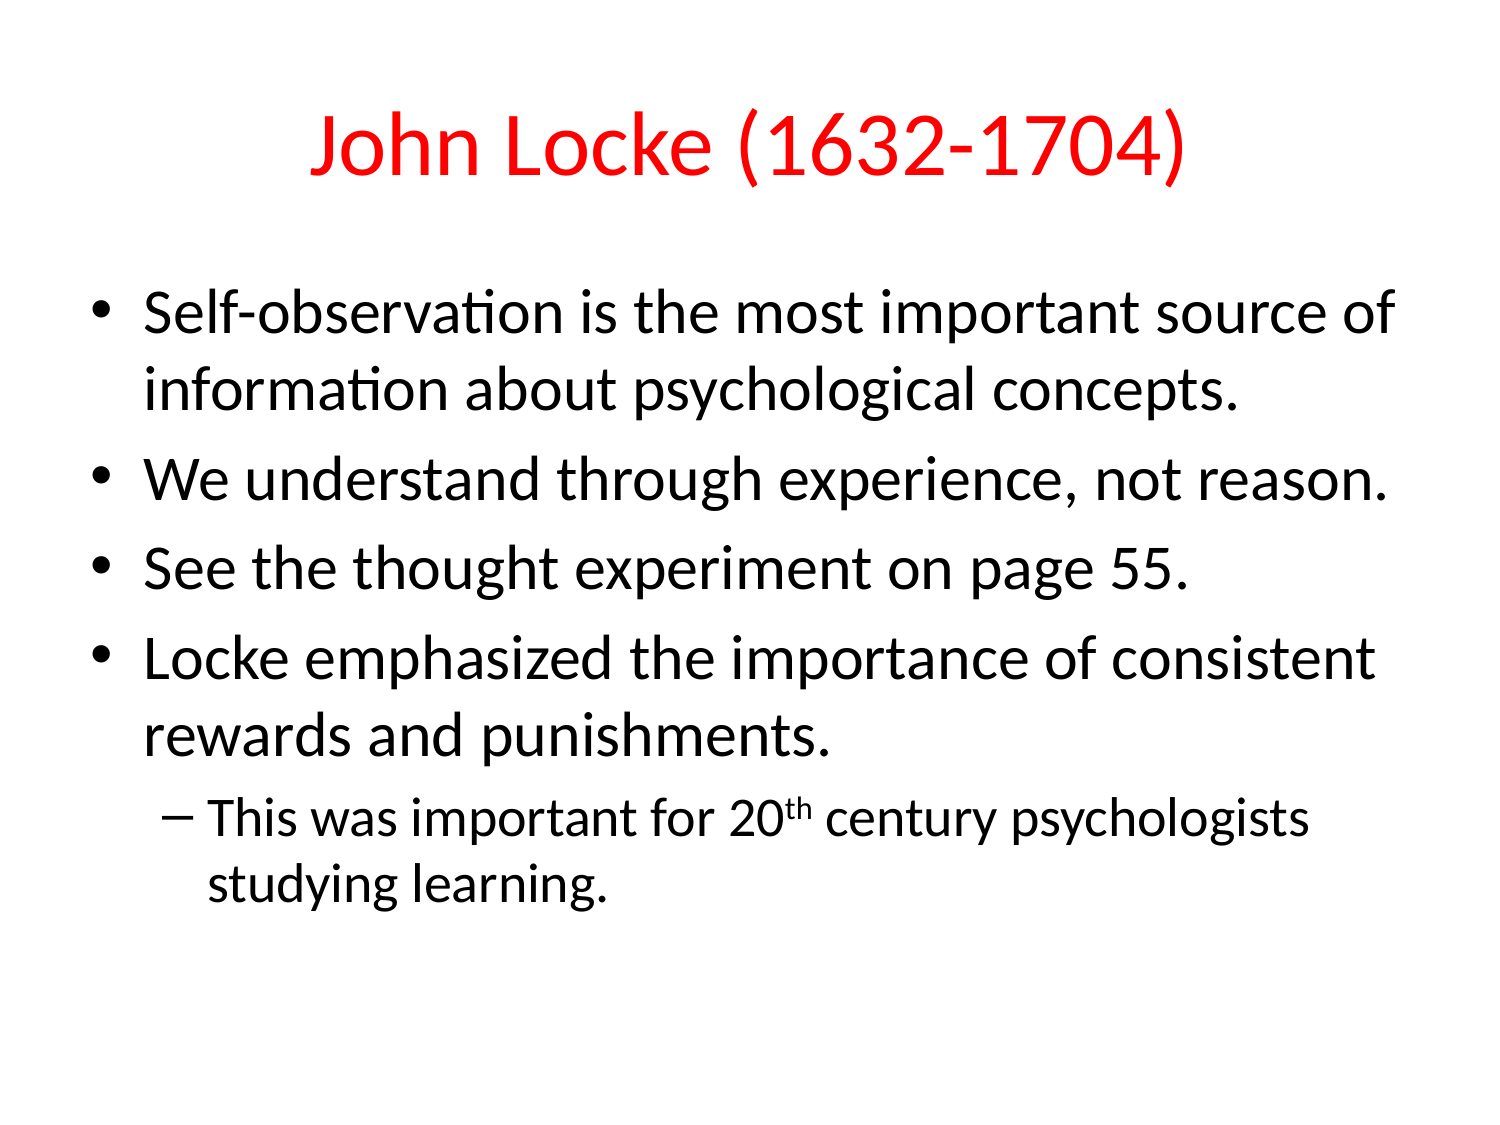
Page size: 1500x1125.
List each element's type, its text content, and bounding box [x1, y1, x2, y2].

list Self-observation is the most important source of information about psychological concepts. We understand through experience, not reason. See the thought experiment on page 55. Locke emphasized the importance of consistent rewards and punishments. This was important for 20th century psychologists studying learning. [75, 262, 1425, 1005]
title John Locke (1632-1704) [75, 45, 1425, 233]
